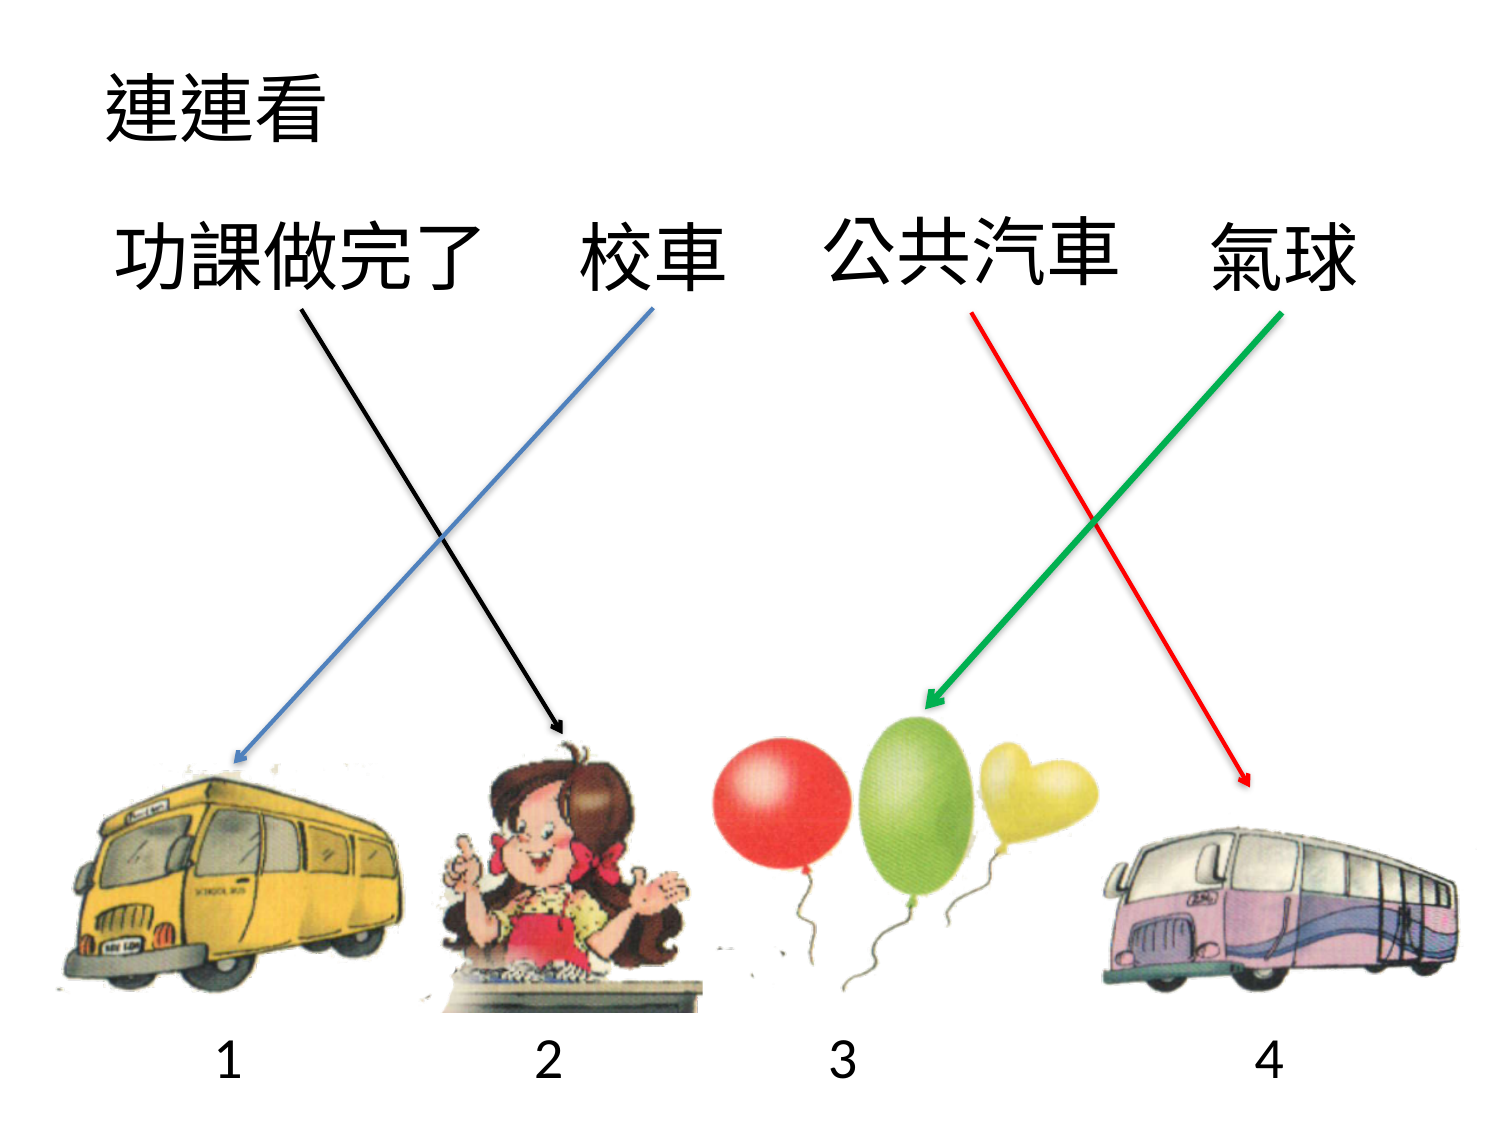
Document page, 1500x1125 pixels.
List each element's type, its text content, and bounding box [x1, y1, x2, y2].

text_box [233, 308, 654, 761]
text_box 功課做完了 [98, 201, 504, 307]
text_box 氣球 [1193, 203, 1374, 308]
text_box 校車 [563, 203, 744, 308]
text_box 公共汽車 [806, 197, 1136, 303]
text_box 連連看 [89, 54, 345, 160]
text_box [1115, 719, 1251, 788]
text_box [924, 312, 1283, 710]
picture [48, 709, 1477, 1013]
text_box 1 2 3 4 [198, 1012, 1314, 1098]
